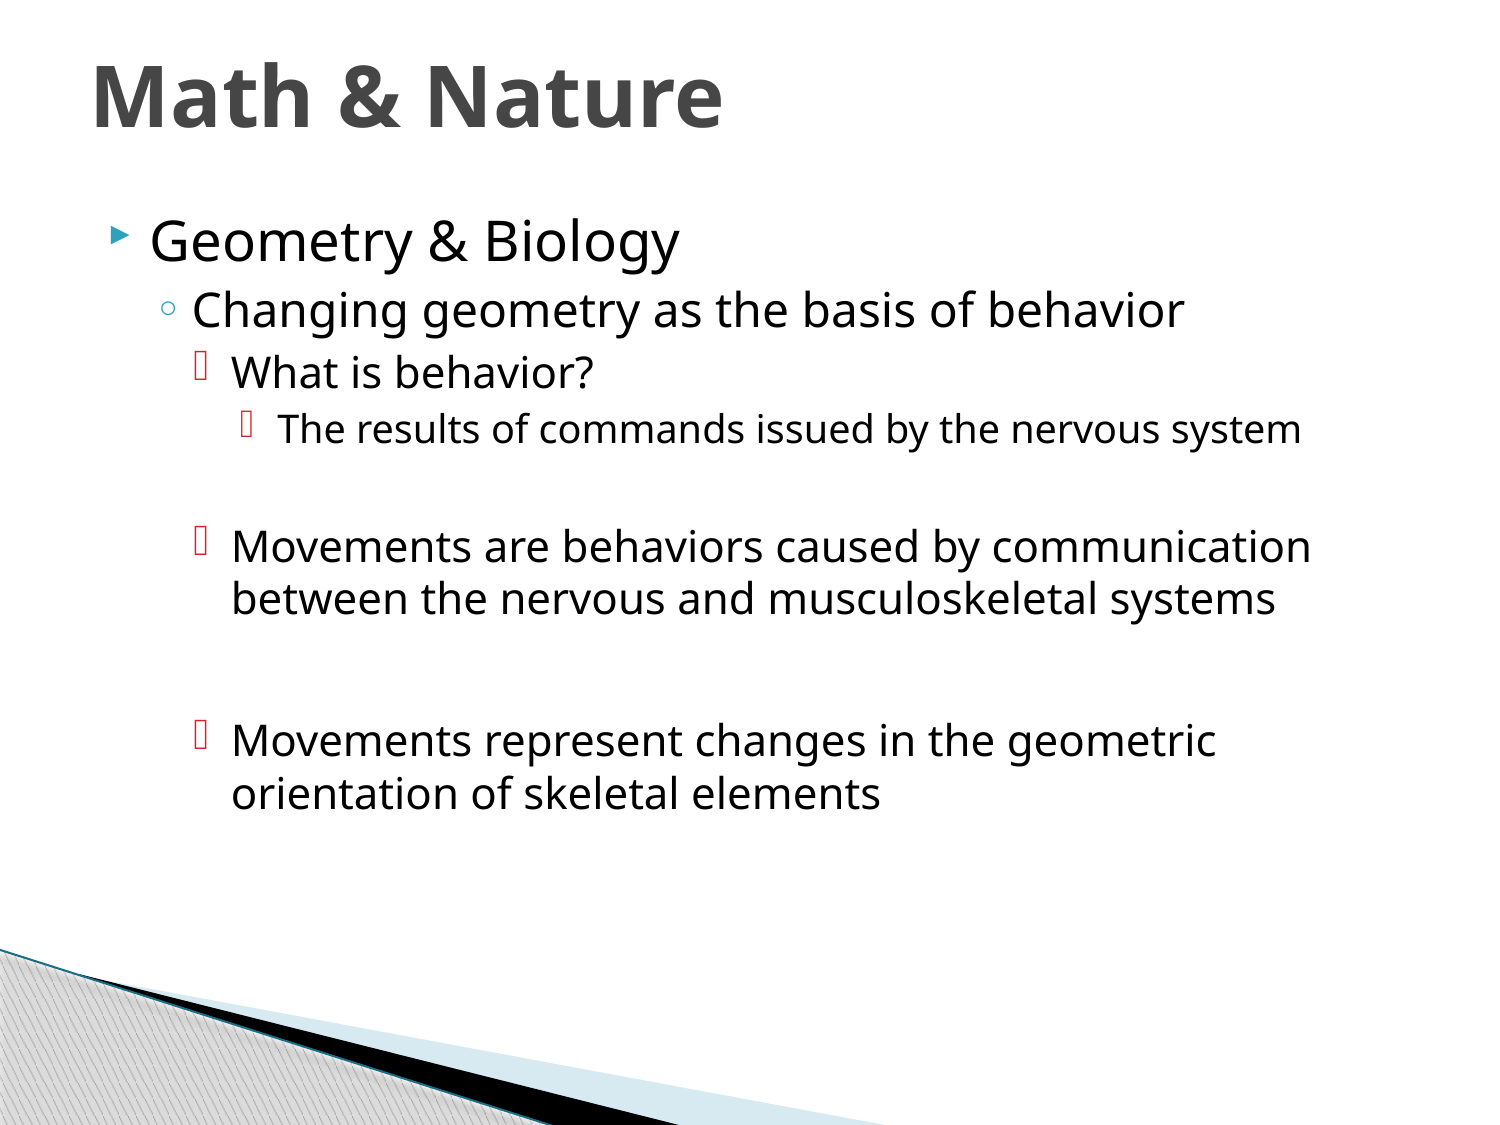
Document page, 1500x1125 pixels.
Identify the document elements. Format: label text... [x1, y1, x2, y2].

title Math & Nature [75, 0, 1425, 188]
list Geometry & Biology Changing geometry as the basis of behavior What is behavior? The results of commands issued by the nervous system Movements are behaviors caused by communication between the nervous and musculoskeletal systems Movements represent changes in the geometric orientation of skeletal elements [75, 197, 1425, 941]
